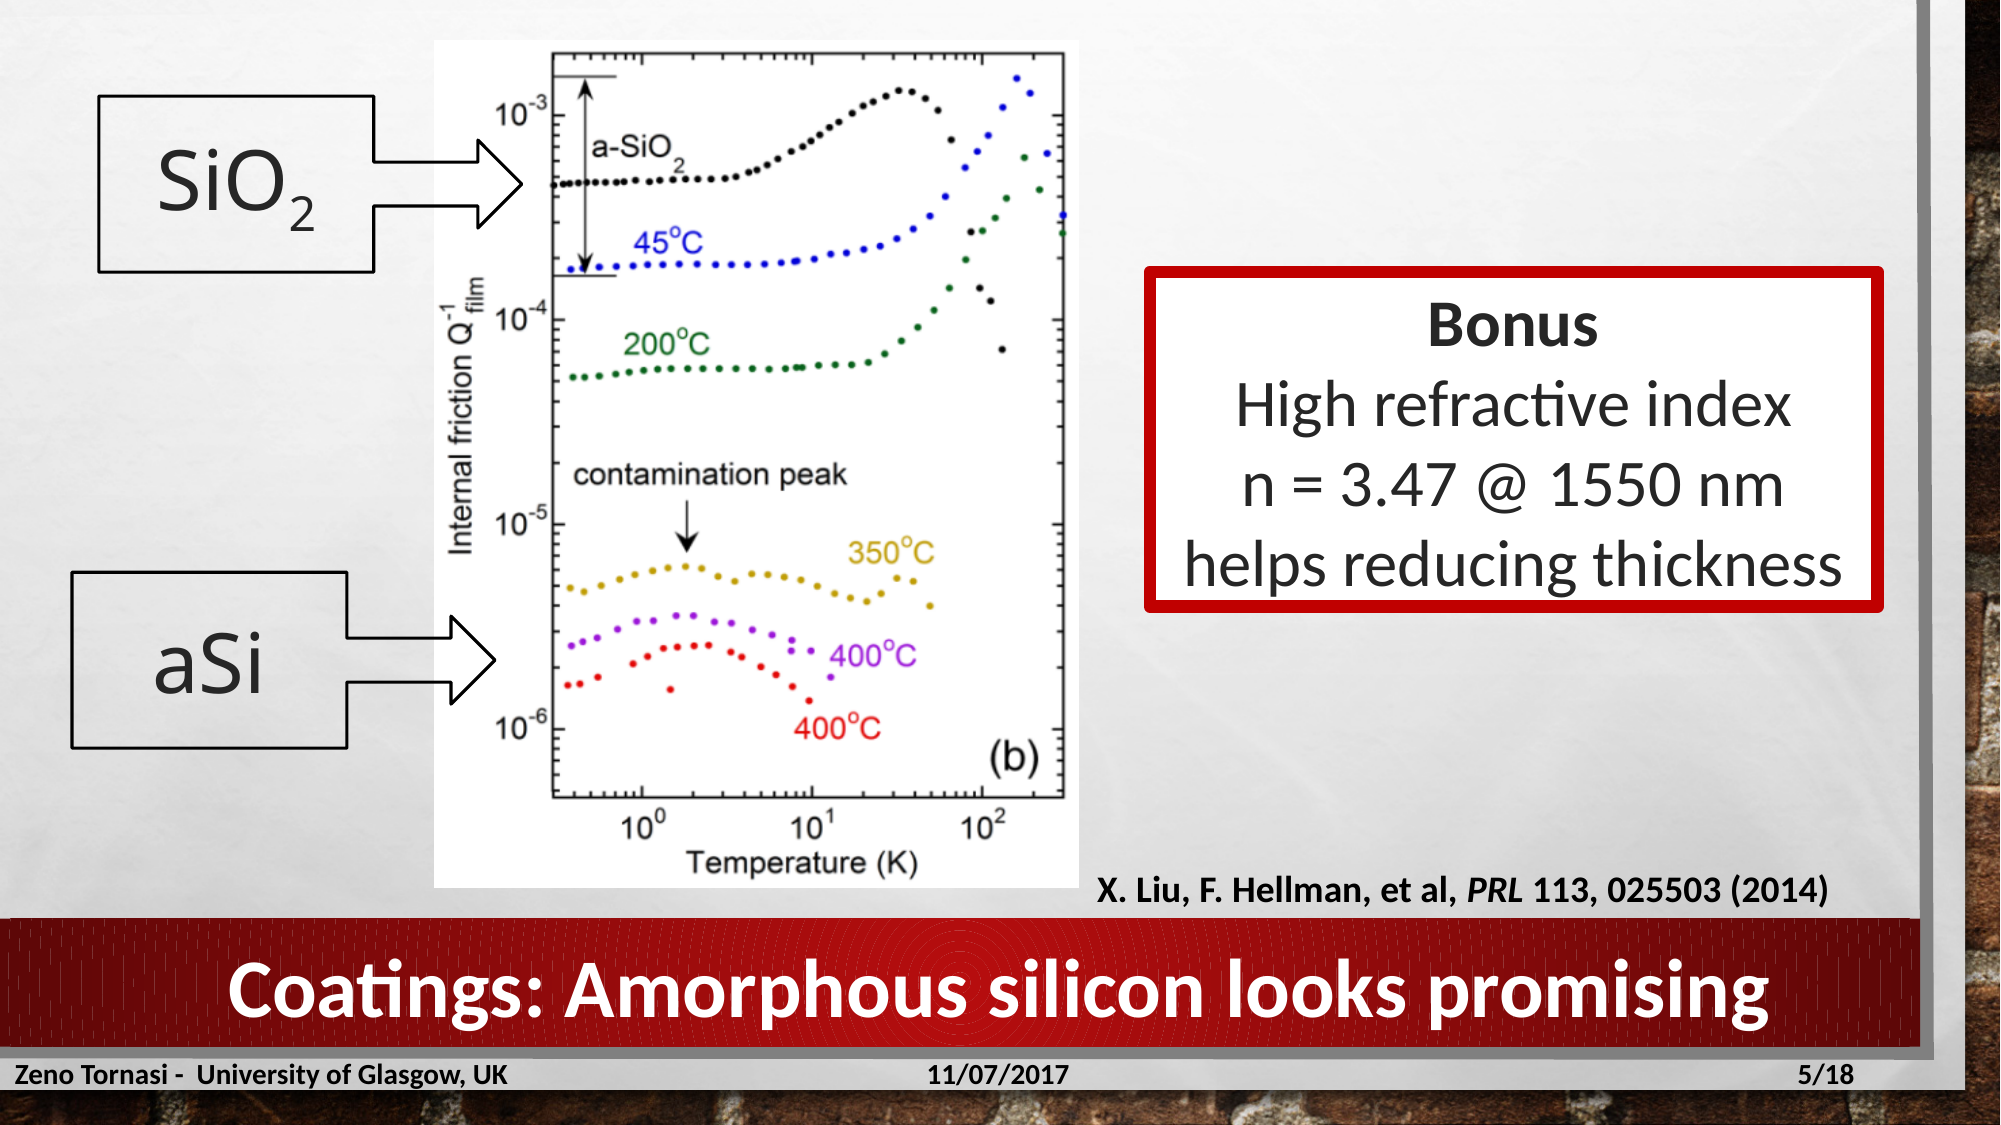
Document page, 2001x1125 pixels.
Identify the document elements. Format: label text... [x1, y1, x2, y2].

text_box Coatings: Amorphous silicon looks promising [213, 927, 1787, 1042]
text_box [71, 40, 1079, 888]
text_box X. Liu, F. Hellman, et al, PRL 113, 025503 (2014) [1082, 857, 1845, 918]
footer Zeno Tornasi - University of Glasgow, UK [0, 1048, 585, 1092]
slide_number 5/18 [1782, 1048, 1932, 1092]
text_box Bonus High refractive index n = 3.47 @ 1550 nm helps reducing thickness [1149, 272, 1878, 607]
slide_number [911, 1048, 1089, 1092]
picture [0, 0, 2000, 1125]
